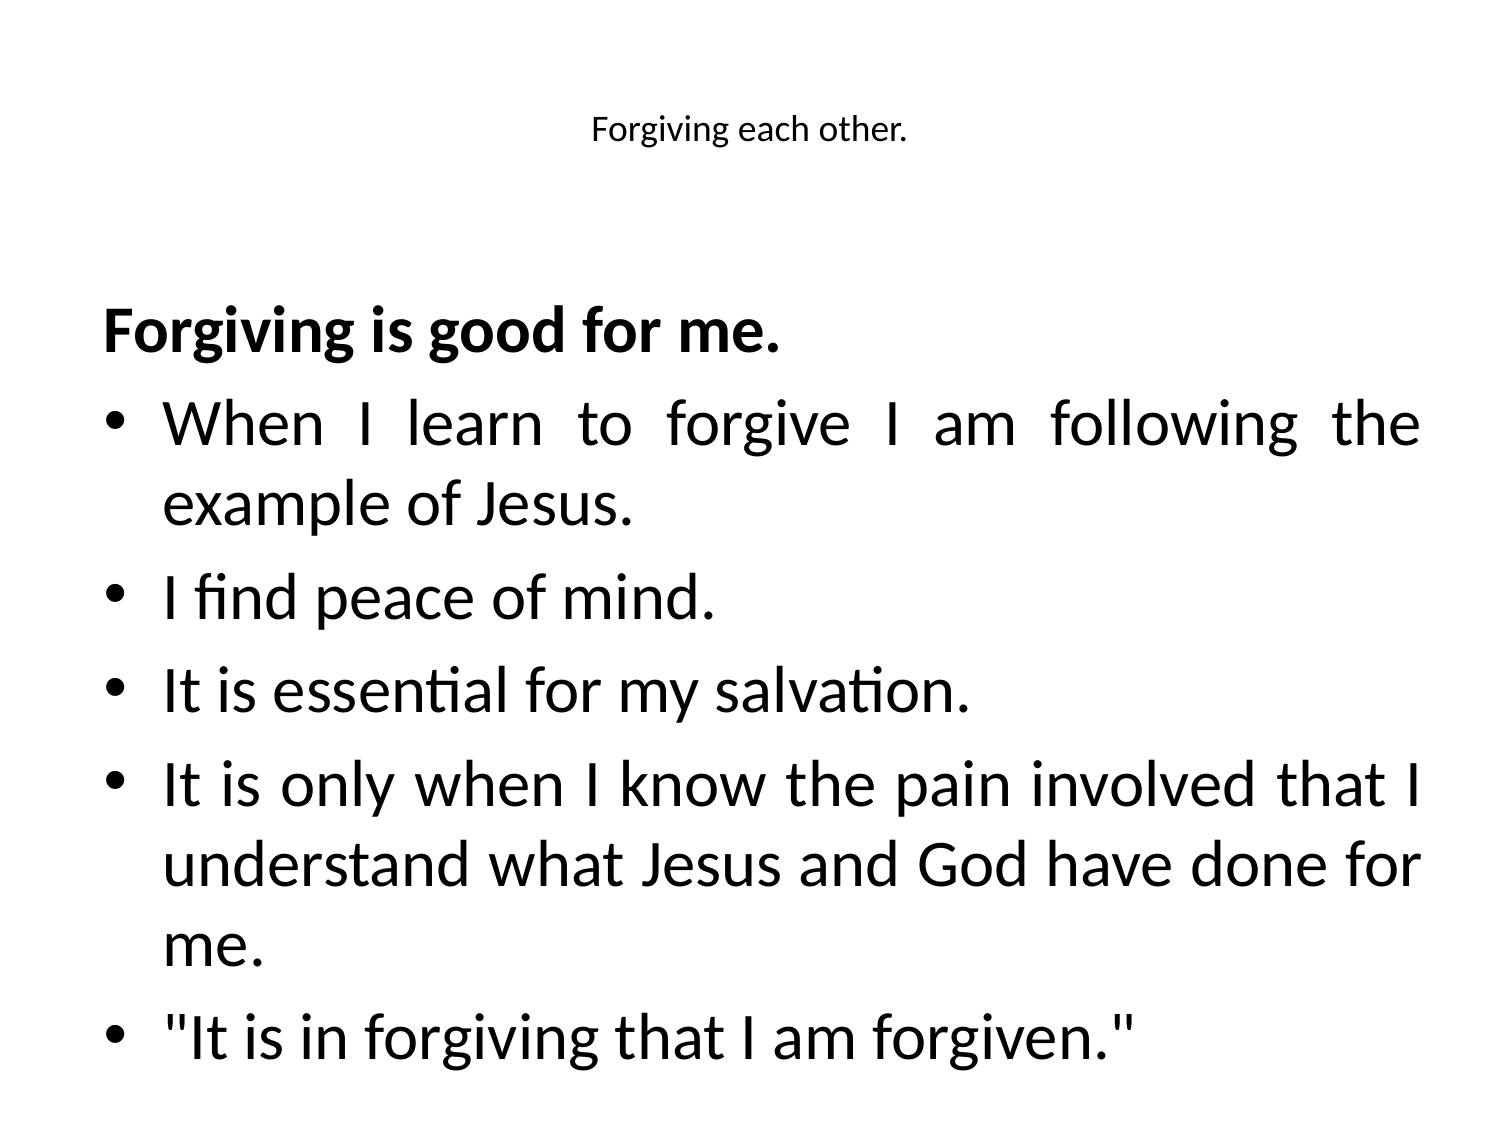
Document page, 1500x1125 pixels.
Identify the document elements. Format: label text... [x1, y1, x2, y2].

title Forgiving each other. [74, 44, 1426, 209]
list Forgiving is good for me. When I learn to forgive I am following the example of Jesus. I find peace of mind. It is essential for my salvation. It is only when I know the pain involved that I understand what Jesus and God have done for me. "It is in forgiving that I am forgiven." [88, 184, 1439, 1083]
